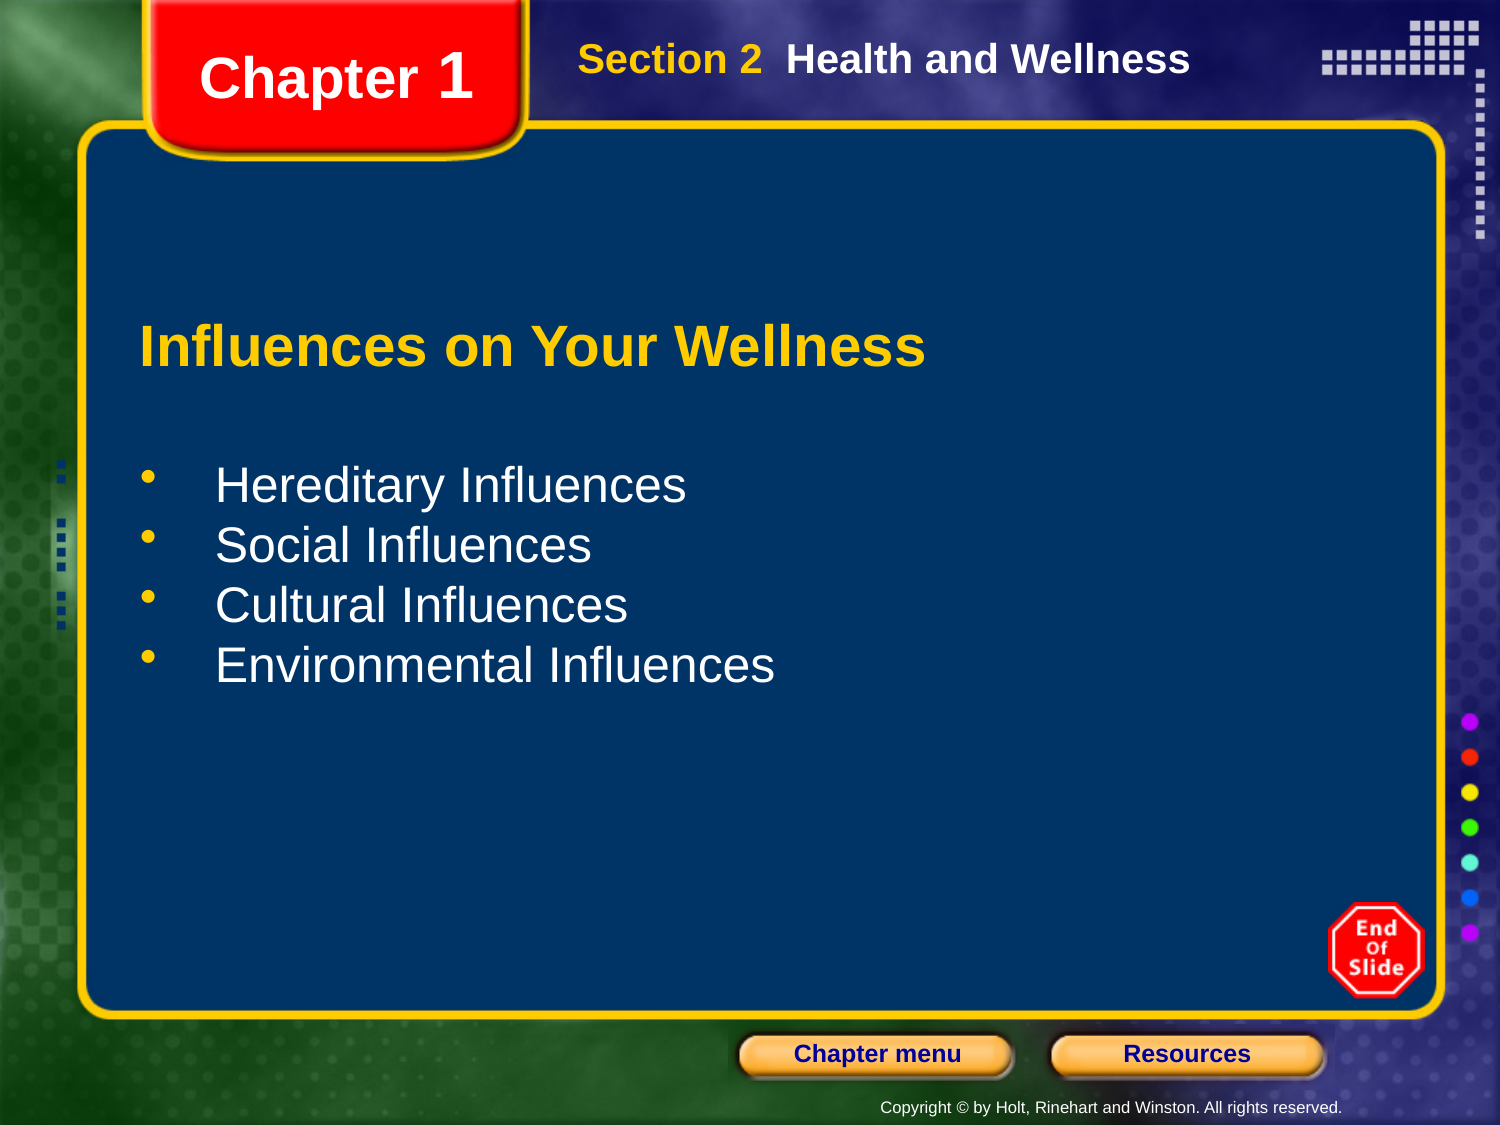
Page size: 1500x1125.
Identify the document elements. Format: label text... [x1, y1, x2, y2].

picture [0, 0, 1500, 1125]
text_box Hereditary Influences Social Influences Cultural Influences Environmental Influences [125, 425, 1375, 701]
text_box Chapter 1 [184, 24, 490, 120]
text_box Influences on Your Wellness [125, 300, 1390, 386]
text_box Section 2 Health and Wellness [562, 24, 1263, 90]
